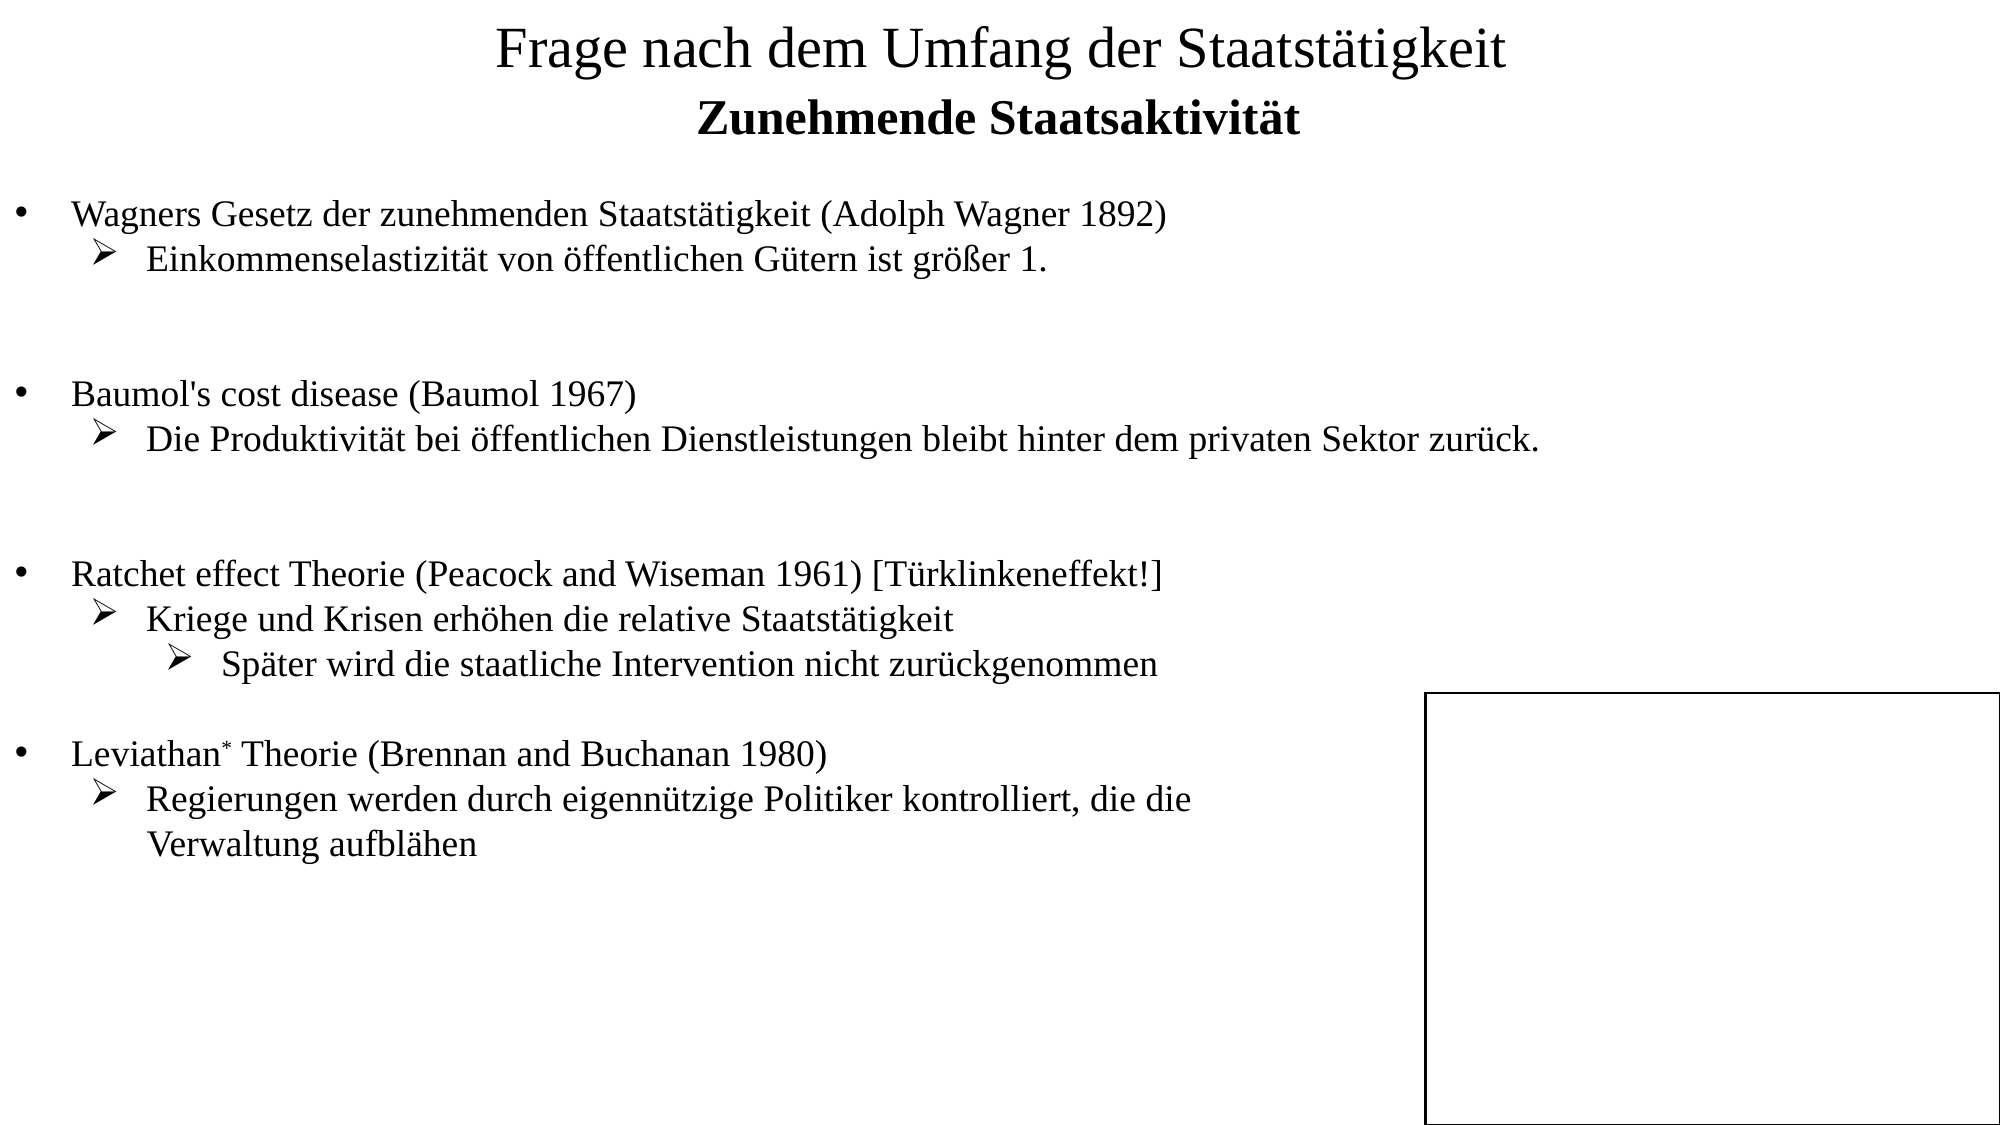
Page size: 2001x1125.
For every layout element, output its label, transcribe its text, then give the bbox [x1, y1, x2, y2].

text_box Frage nach dem Umfang der Staatstätigkeit [3, 1, 2000, 91]
text_box [1424, 692, 2000, 1125]
text_box Zunehmende Staatsaktivität Wagners Gesetz der zunehmenden Staatstätigkeit (Adolph Wagner 1892) Einkommenselastizität von öffentlichen Gütern ist größer 1. Baumol's cost disease (Baumol 1967) Die Produktivität bei öffentlichen Dienstleistungen bleibt hinter dem privaten Sektor zurück. Ratchet effect Theorie (Peacock and Wiseman 1961) [Türklinkeneffekt!] Kriege und Krisen erhöhen die relative Staatstätigkeit Später wird die staatliche Intervention nicht zurückgenommen Leviathan* Theorie (Brennan and Buchanan 1980) Regierungen werden durch eigennützige Politiker kontrolliert, die die Verwaltung aufblähen [0, 76, 1997, 1108]
